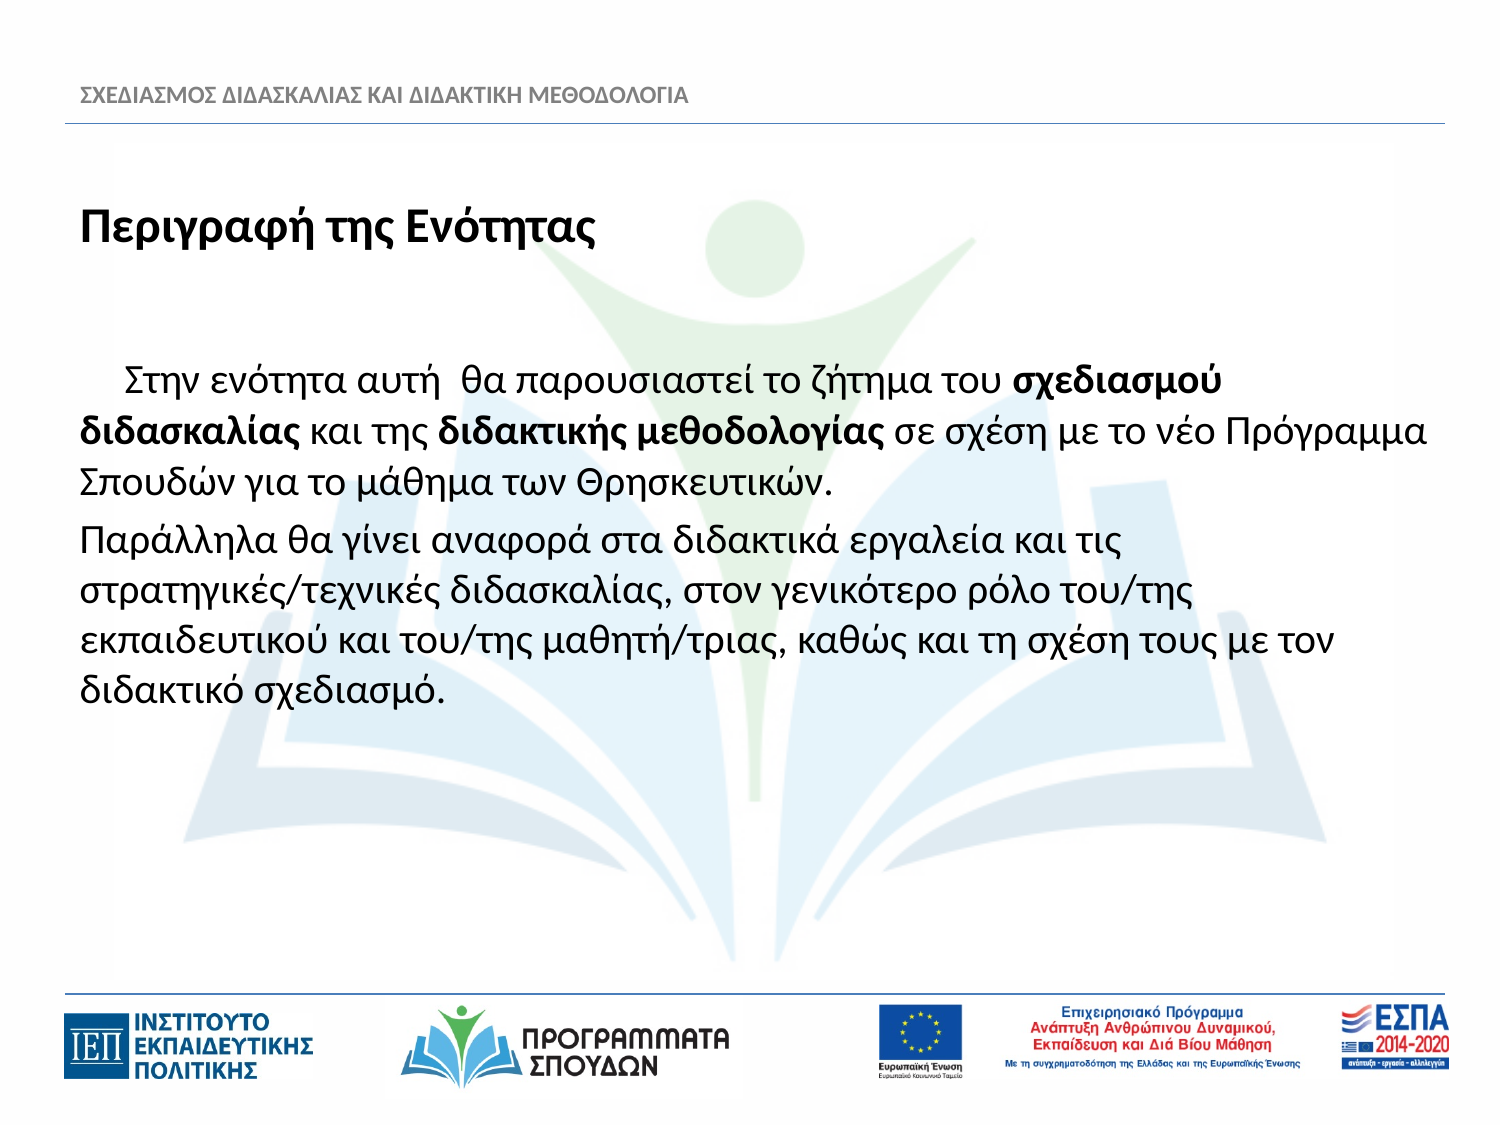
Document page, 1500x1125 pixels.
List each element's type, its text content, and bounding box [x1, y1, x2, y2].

picture [64, 1013, 313, 1079]
picture [879, 1000, 1449, 1079]
list Περιγραφή της Ενότητας [64, 184, 1445, 317]
list Στην ενότητα αυτή θα παρουσιαστεί το ζήτημα του σχεδιασμού διδασκαλίας και της διδακτικής μεθοδολογίας σε σχέση με το νέο Πρόγραμμα Σπουδών για το μάθημα των Θρησκευτικών. Παράλληλα θα γίνει αναφορά στα διδακτικά εργαλεία και τις στρατηγικές/τεχνικές διδασκαλίας, στον γενικότερο ρόλο του/της εκπαιδευτικού και του/της μαθητή/τριας, καθώς και τη σχέση τους με τον διδακτικό σχεδιασμό. [64, 317, 1445, 965]
picture [385, 995, 743, 1099]
title ΣΧΕΔΙΑΣΜΟΣ ΔΙΔΑΣΚΑΛΙΑΣ ΚΑΙ ΔΙΔΑΚΤΙΚΗ ΜΕΘΟΔΟΛΟΓΙΑ [65, 42, 708, 145]
